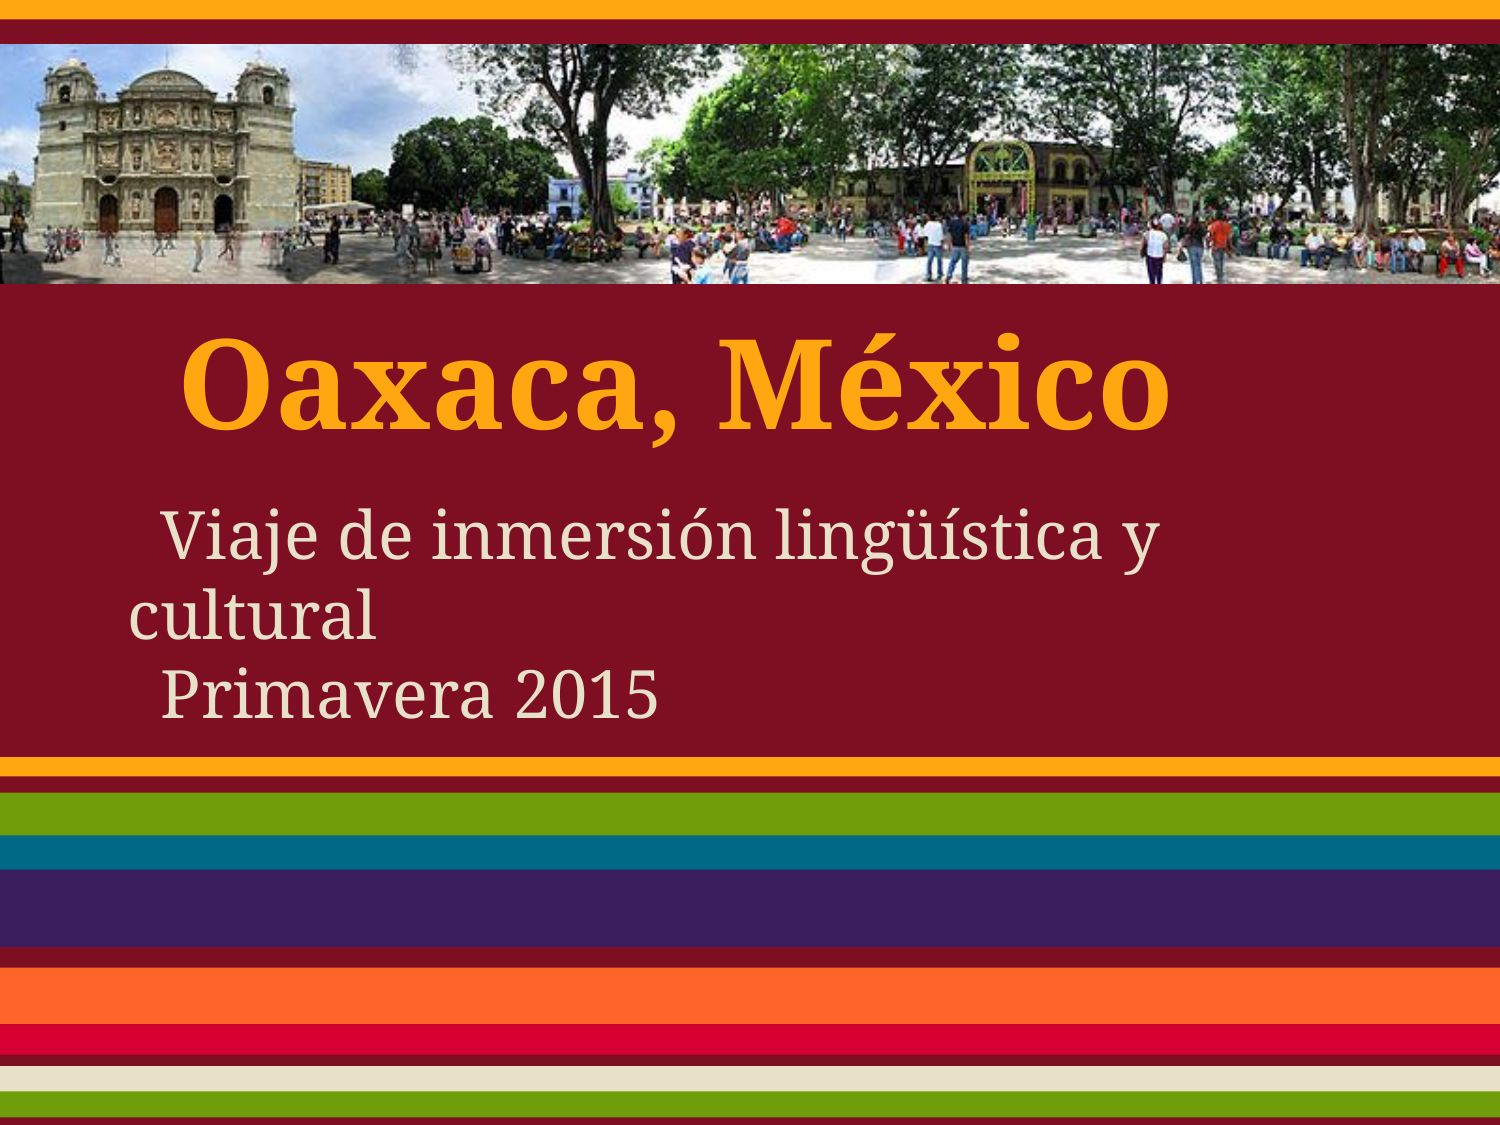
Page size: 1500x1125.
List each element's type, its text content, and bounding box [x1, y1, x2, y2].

picture [0, 44, 1500, 284]
subtitle Viaje de inmersión lingüística y cultural Primavera 2015 [112, 477, 1388, 661]
title Oaxaca, México [112, 293, 1388, 470]
